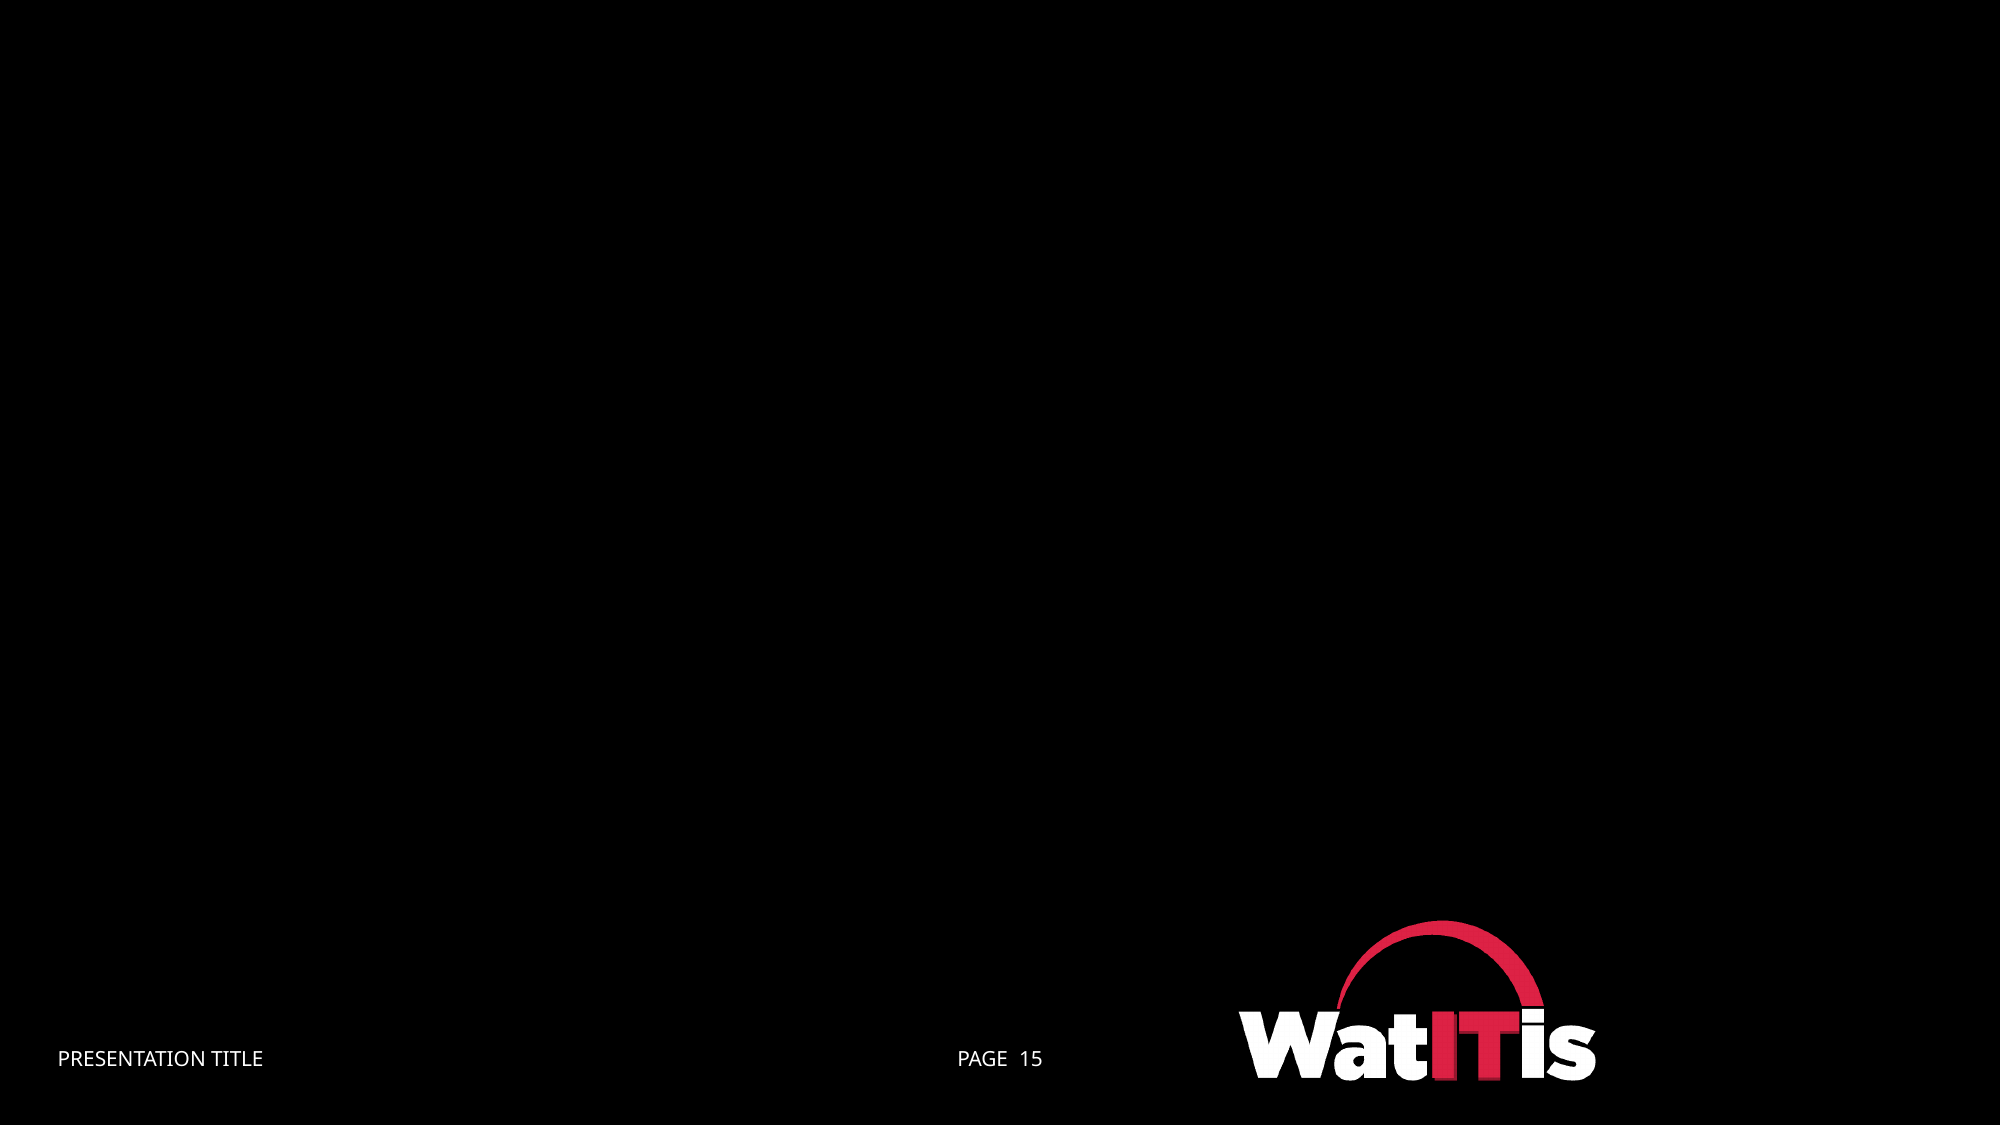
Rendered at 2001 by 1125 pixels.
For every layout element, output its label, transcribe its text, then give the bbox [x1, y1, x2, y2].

footer PRESENTATION TITLE [42, 1039, 900, 1081]
picture [1238, 920, 1596, 1081]
slide_number PAGE 15 [916, 1039, 1084, 1081]
